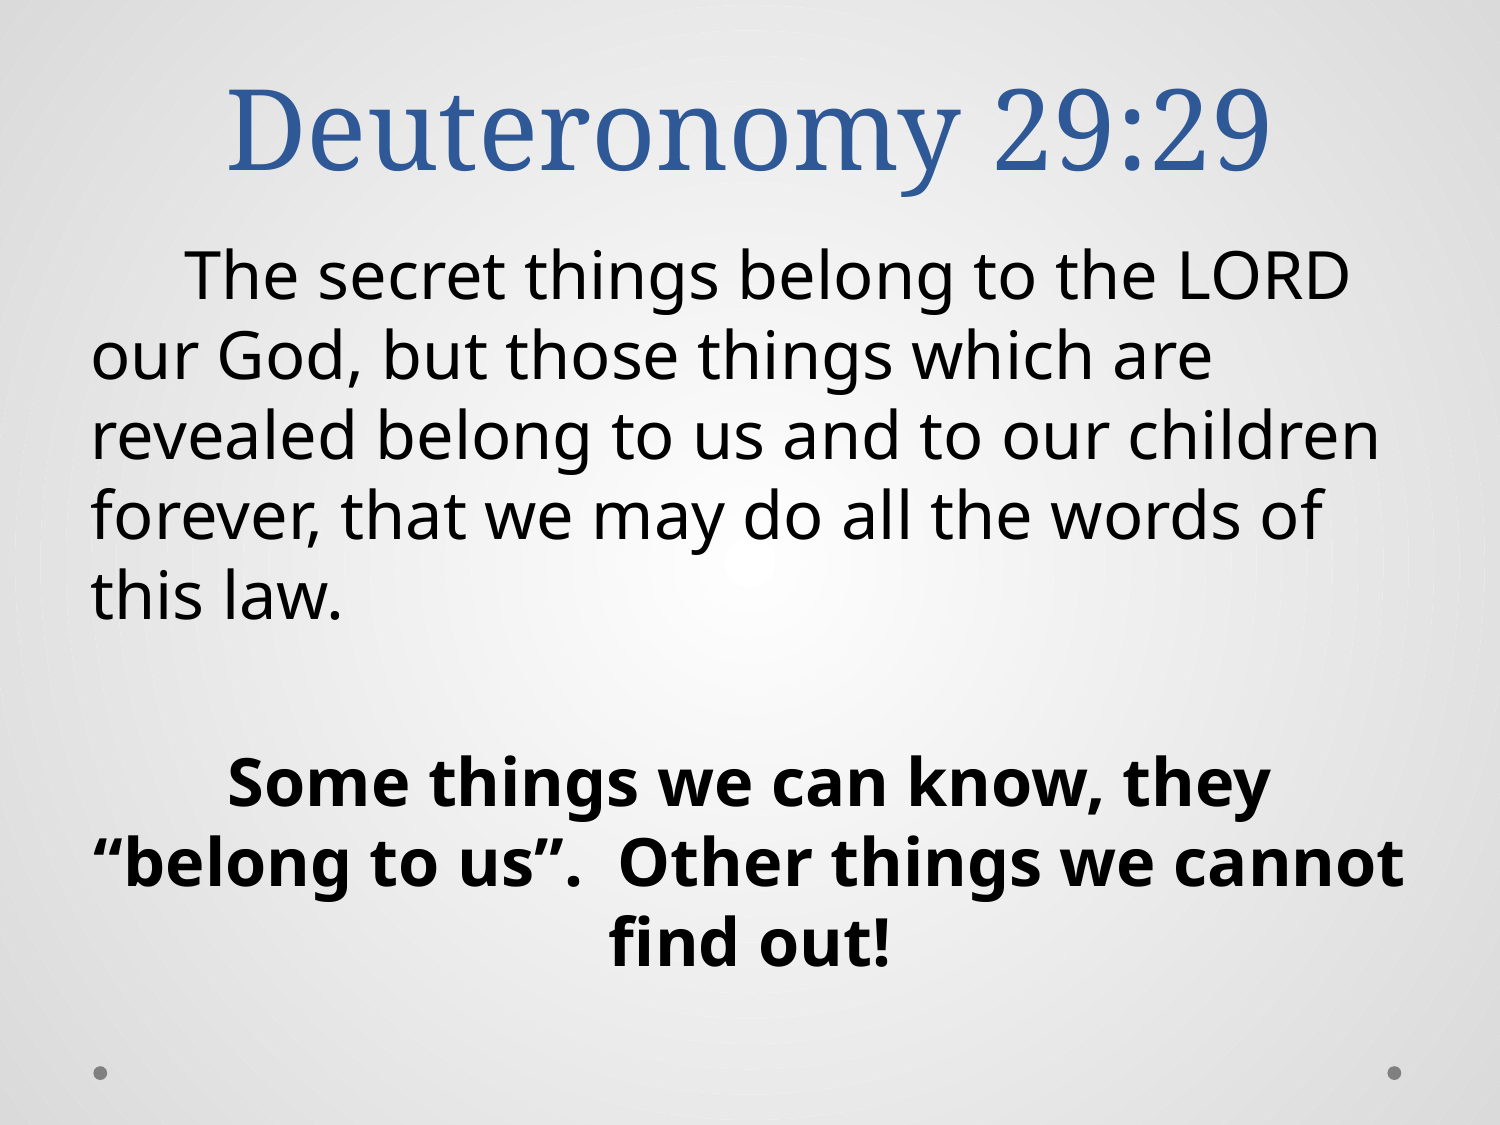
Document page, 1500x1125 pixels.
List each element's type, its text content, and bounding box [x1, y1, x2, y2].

title Deuteronomy 29:29 [75, 37, 1425, 200]
list The secret things belong to the Lord our God, but those things which are revealed belong to us and to our children forever, that we may do all the words of this law. Some things we can know, they “belong to us”. Other things we cannot find out! [75, 224, 1425, 1063]
